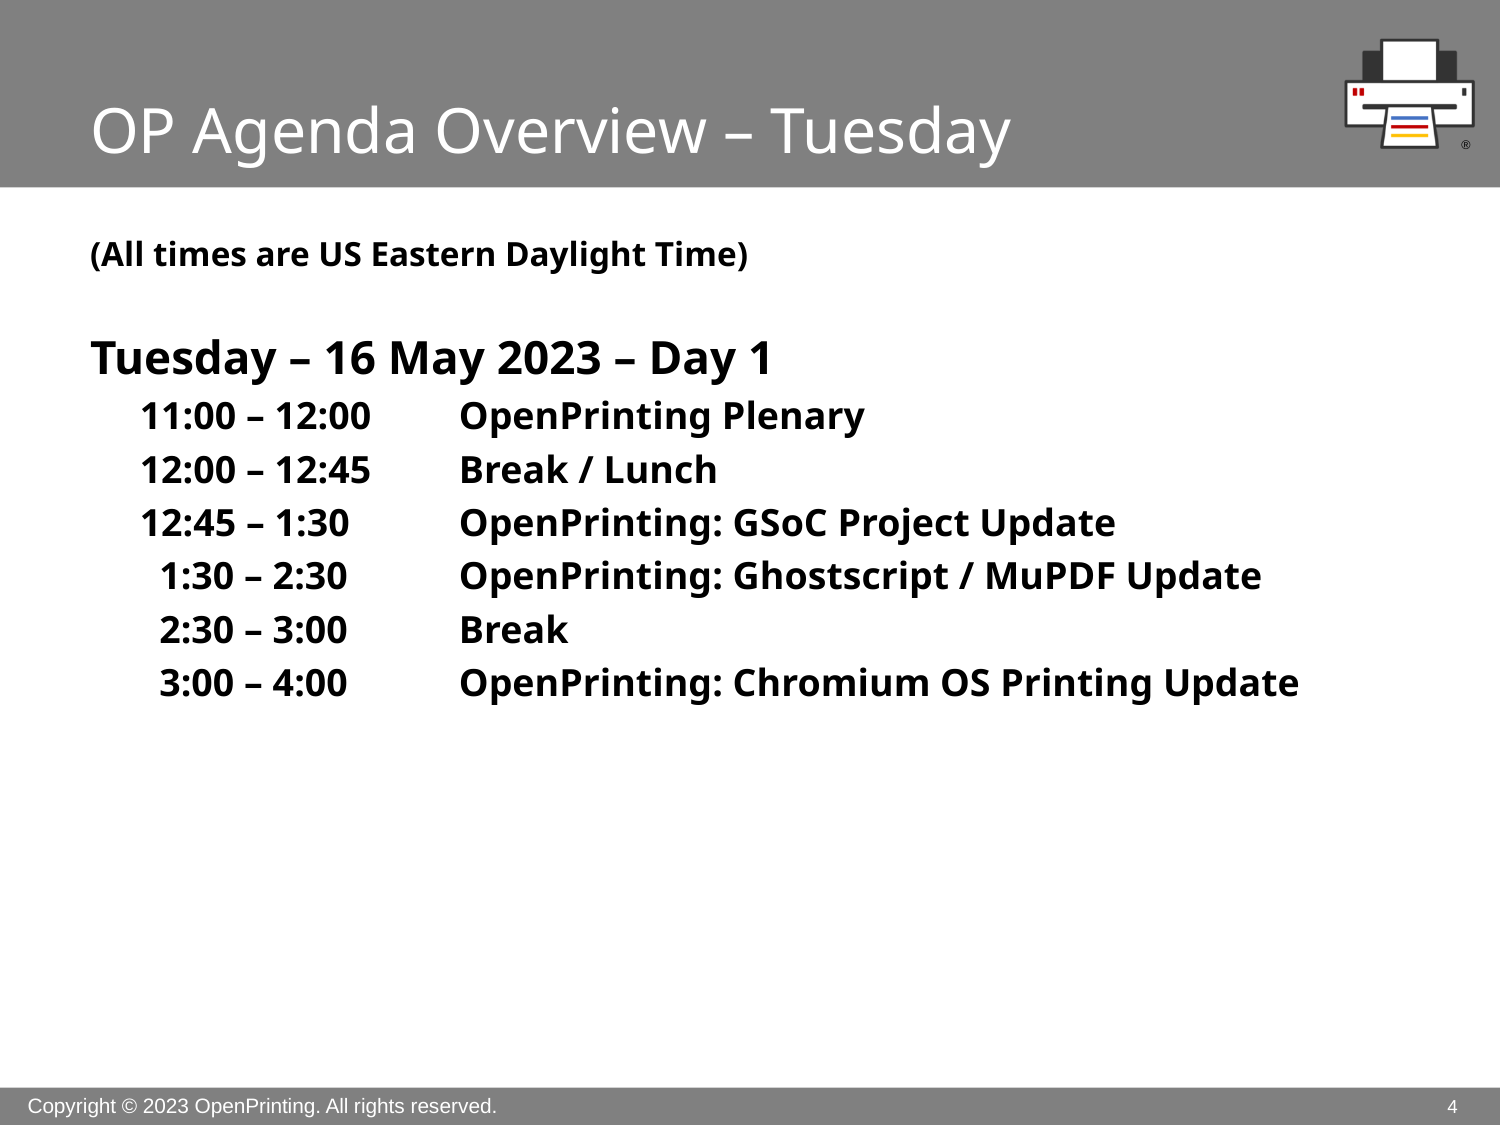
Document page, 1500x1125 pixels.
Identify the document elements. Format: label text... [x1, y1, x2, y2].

title OP Agenda Overview – Tuesday [74, 7, 1318, 175]
slide_number 4 [1405, 1087, 1500, 1125]
list (All times are US Eastern Daylight Time) Tuesday – 16 May 2023 – Day 1 11:00 – 12:00 OpenPrinting Plenary 12:00 – 12:45 Break / Lunch 12:45 – 1:30 OpenPrinting: GSoC Project Update 1:30 – 2:30 OpenPrinting: Ghostscript / MuPDF Update 2:30 – 3:00 Break 3:00 – 4:00 OpenPrinting: Chromium OS Printing Update [74, 224, 1426, 1068]
picture [1339, 33, 1480, 154]
